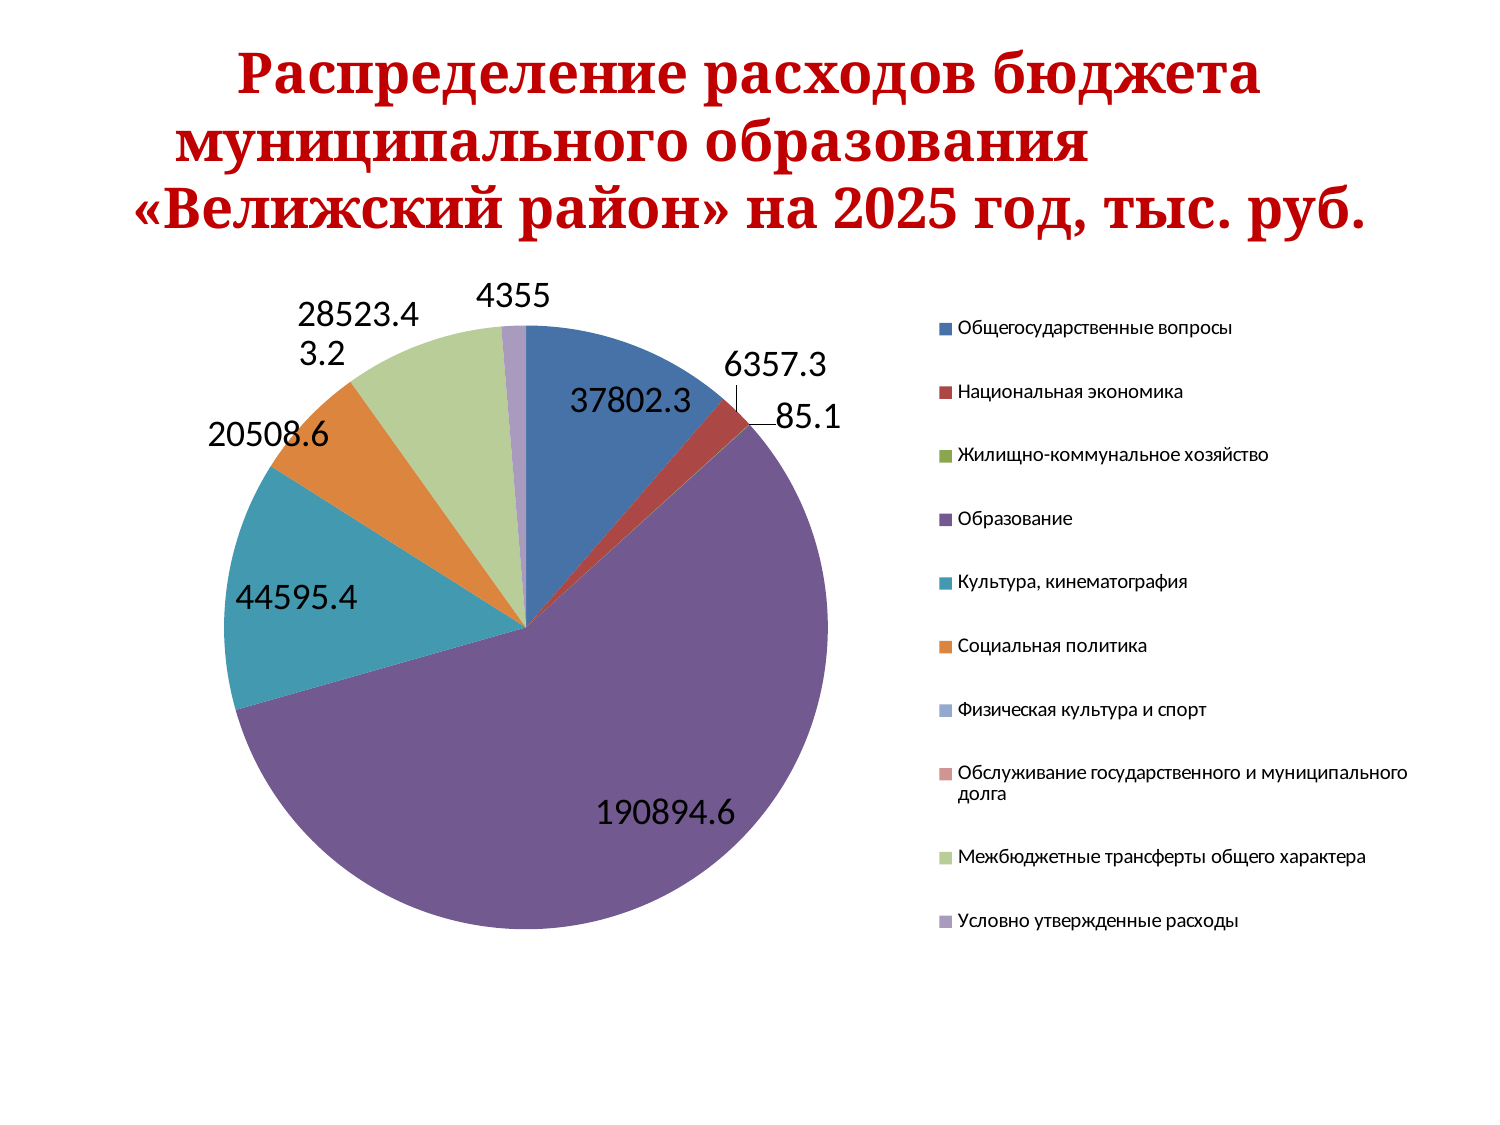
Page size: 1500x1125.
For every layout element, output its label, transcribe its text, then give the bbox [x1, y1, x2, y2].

title Распределение расходов бюджета муниципального образования «Велижский район» на 2025 год, тыс. руб. [75, 45, 1425, 233]
chart [74, 262, 1426, 1006]
